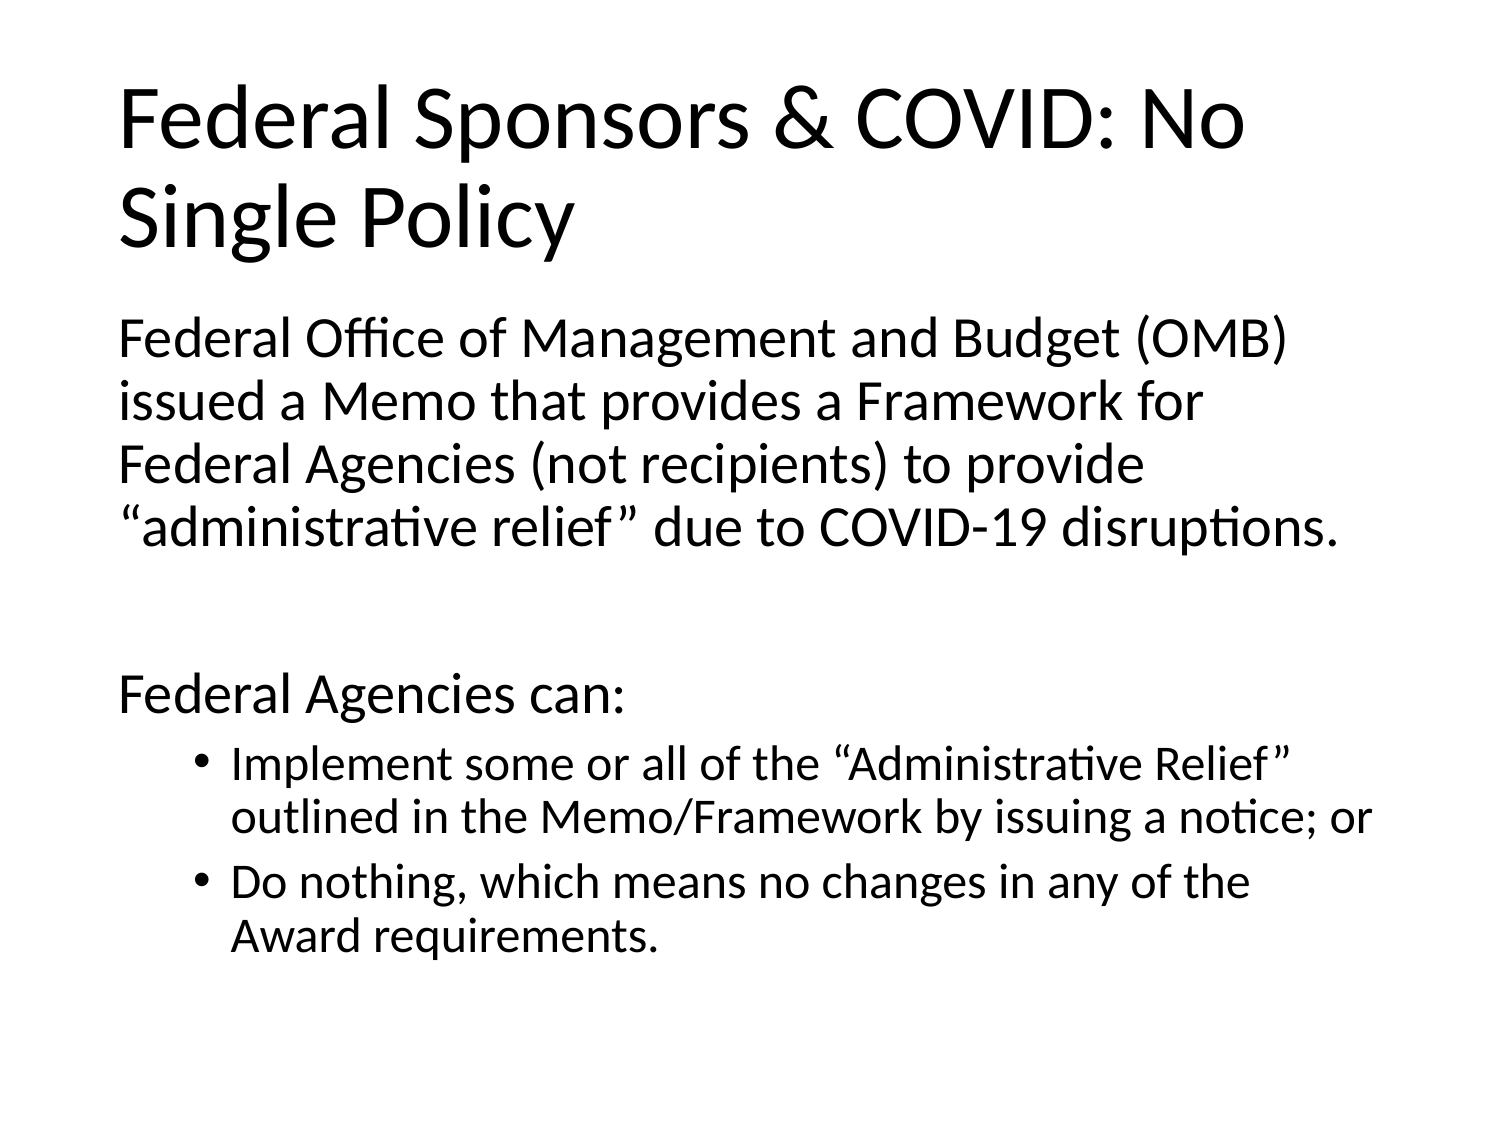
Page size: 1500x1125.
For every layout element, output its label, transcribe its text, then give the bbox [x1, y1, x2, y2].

list Federal Office of Management and Budget (OMB) issued a Memo that provides a Framework for Federal Agencies (not recipients) to provide “administrative relief” due to COVID-19 disruptions. Federal Agencies can: Implement some or all of the “Administrative Relief” outlined in the Memo/Framework by issuing a notice; or Do nothing, which means no changes in any of the Award requirements. [103, 299, 1397, 1014]
title Federal Sponsors & COVID: No Single Policy [103, 59, 1397, 278]
